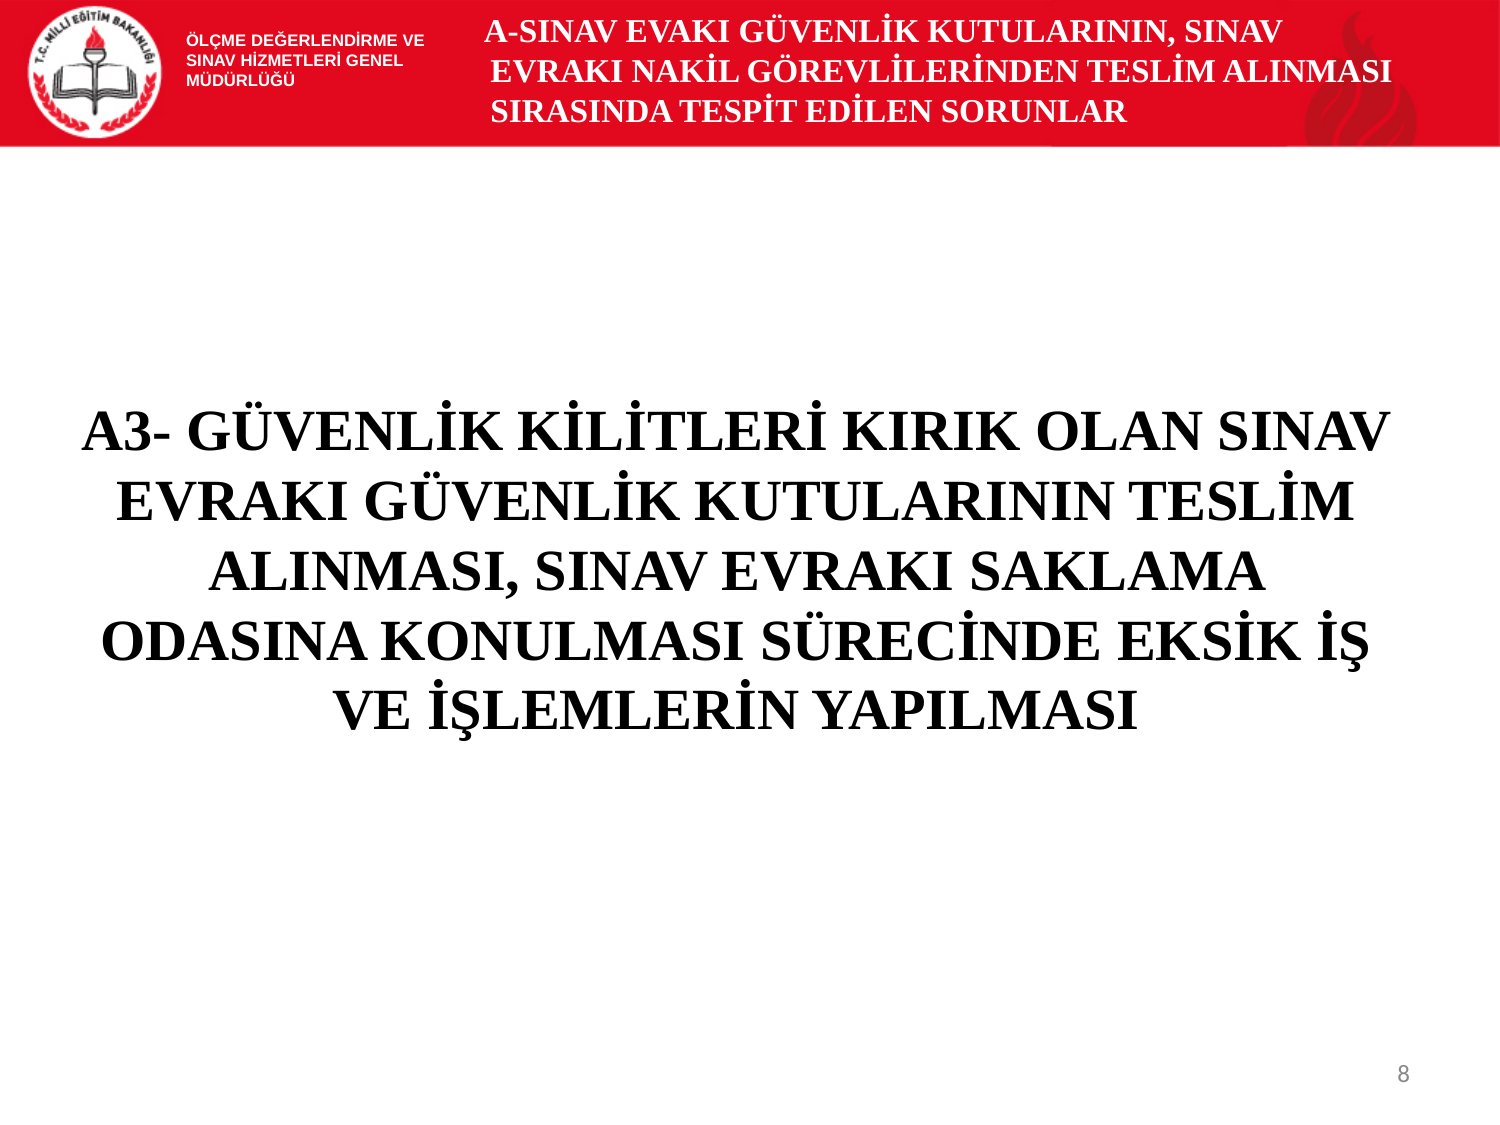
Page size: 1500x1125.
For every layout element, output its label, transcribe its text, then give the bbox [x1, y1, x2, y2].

list A3- GÜVENLİK KİLİTLERİ KIRIK OLAN SINAV EVRAKI GÜVENLİK KUTULARININ TESLİM ALINMASI, SINAV EVRAKI SAKLAMA ODASINA KONULMASI SÜRECİNDE EKSİK İŞ VE İŞLEMLERİN YAPILMASI [60, 302, 1412, 642]
slide_number 8 [1074, 1042, 1425, 1103]
text_box ÖLÇME DEĞERLENDİRME VE SINAV HİZMETLERİ GENEL MÜDÜRLÜĞÜ [171, 22, 419, 97]
picture [0, 0, 1500, 1125]
text_box A-SINAV EVAKI GÜVENLİK KUTULARININ, SINAV EVRAKI NAKİL GÖREVLİLERİNDEN TESLİM ALINMASI SIRASINDA TESPİT EDİLEN SORUNLAR [419, 1, 1412, 161]
